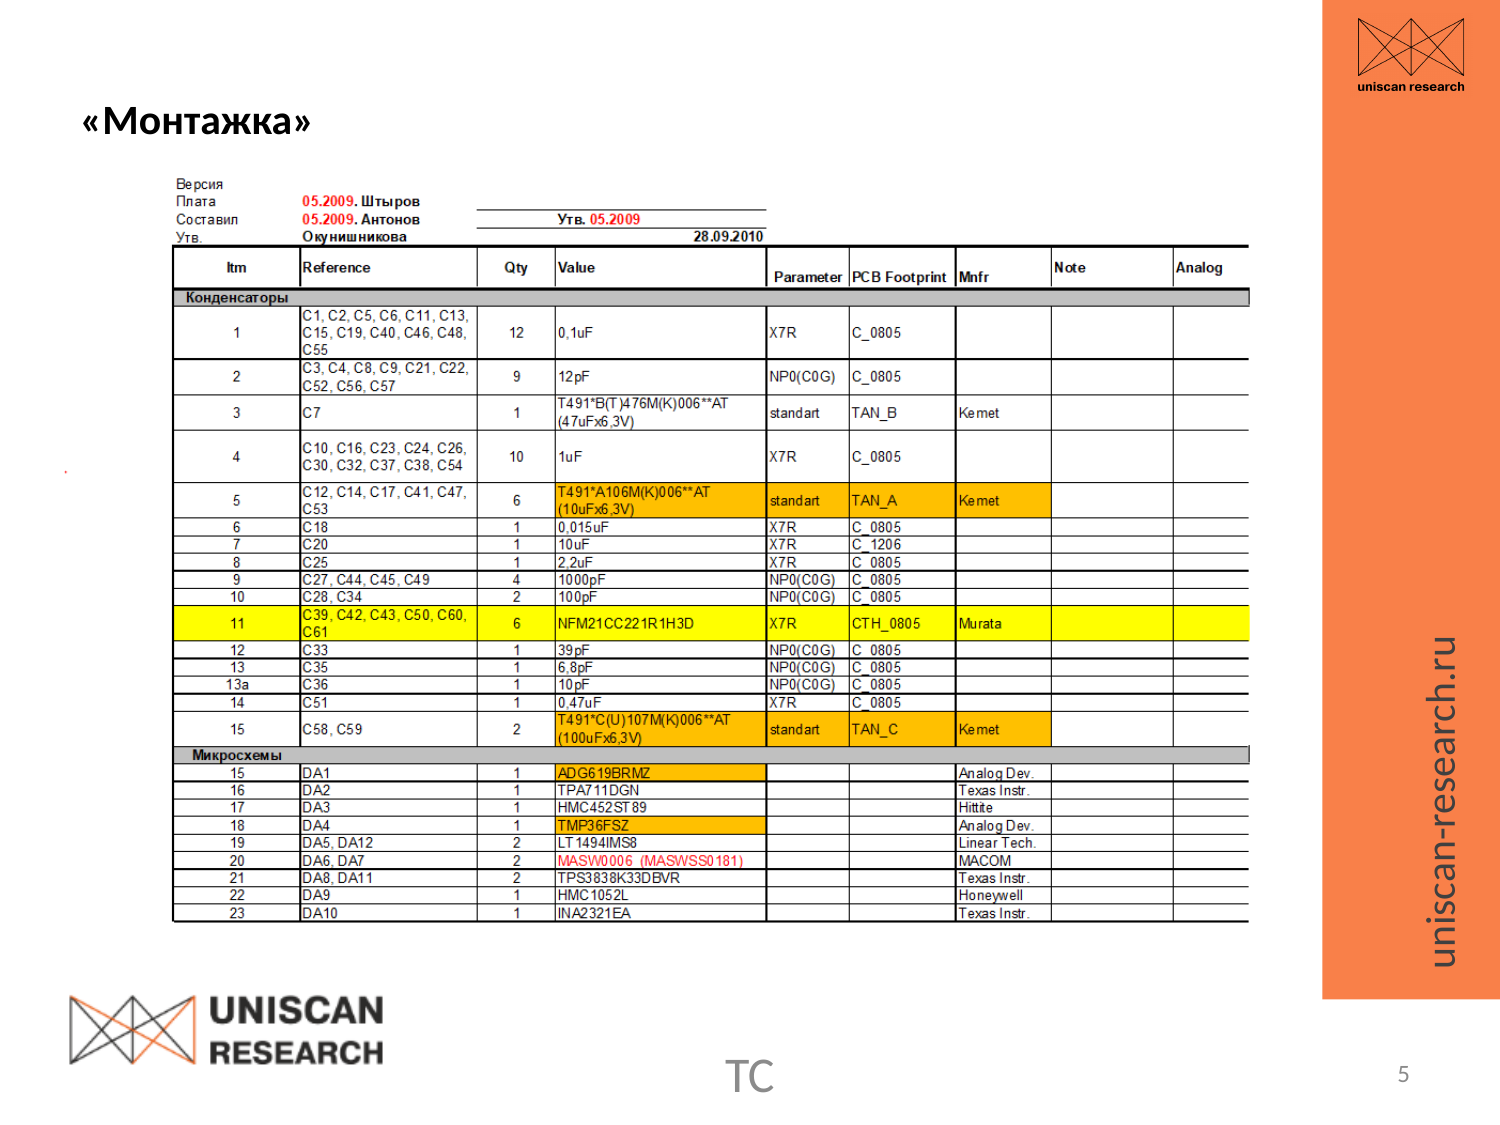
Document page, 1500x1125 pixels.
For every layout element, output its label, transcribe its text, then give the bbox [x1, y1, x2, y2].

slide_number 5 [1074, 1042, 1425, 1103]
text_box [1322, 0, 1500, 1000]
footer ТС [512, 1042, 988, 1103]
picture [64, 172, 1254, 929]
title «Монтажка» [64, 0, 559, 151]
picture [29, 975, 411, 1105]
